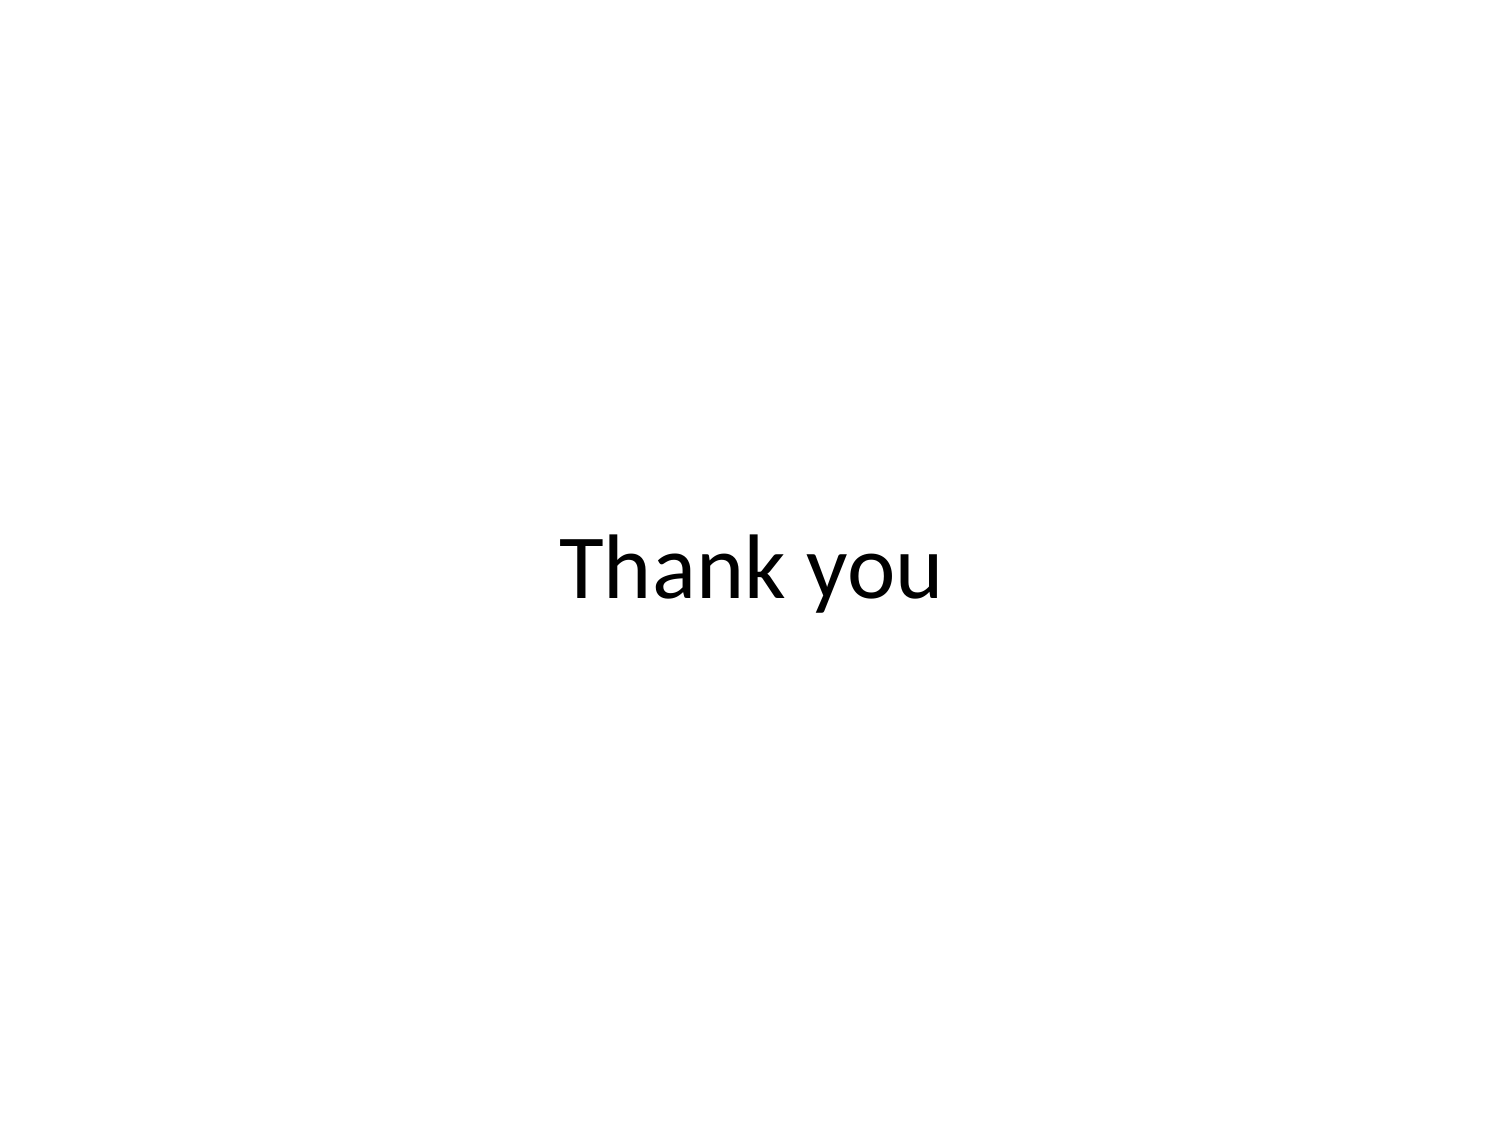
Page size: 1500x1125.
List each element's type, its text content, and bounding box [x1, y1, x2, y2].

title Thank you [76, 468, 1427, 656]
